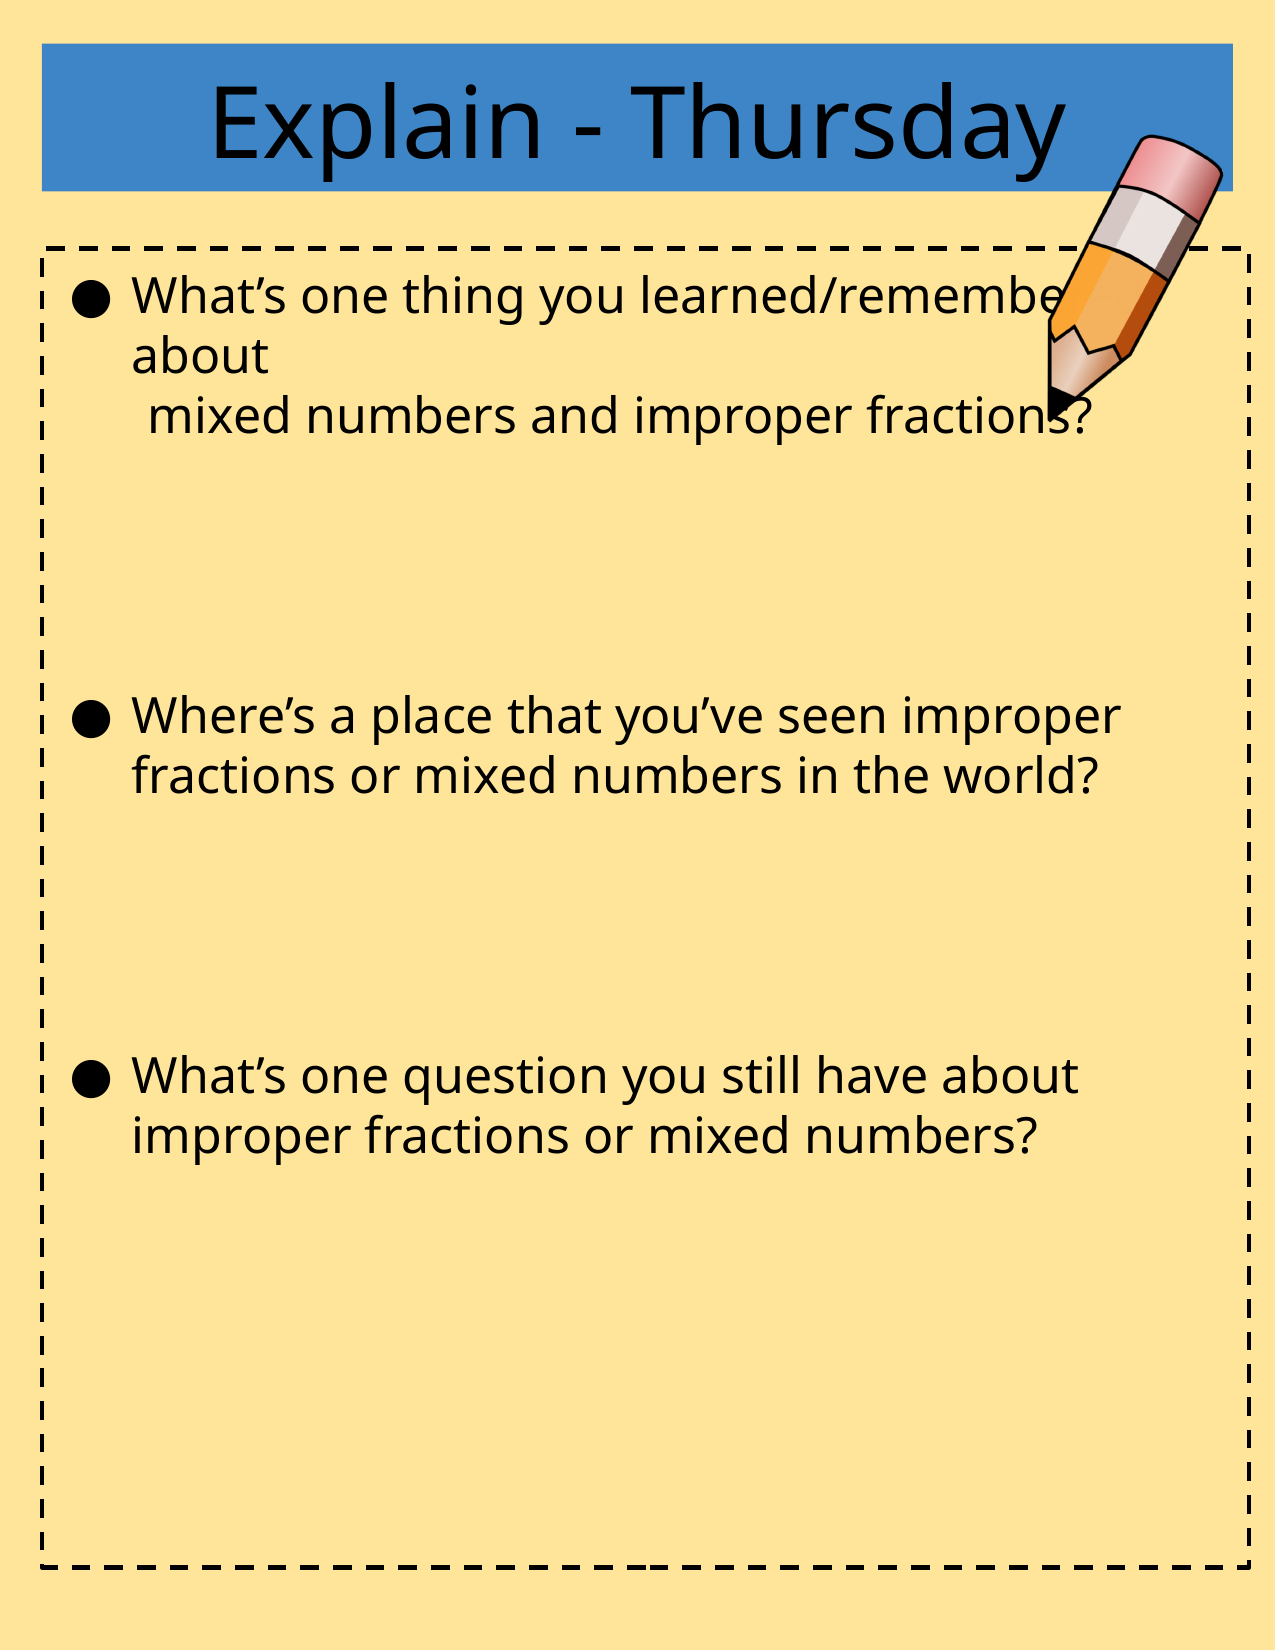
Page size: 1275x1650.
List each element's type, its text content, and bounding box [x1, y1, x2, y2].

text_box Explain - Thursday [41, 43, 1233, 192]
text_box What’s one thing you learned/remembered about mixed numbers and improper fractions? Where’s a place that you’ve seen improper fractions or mixed numbers in the world? What’s one question you still have about improper fractions or mixed numbers? [41, 248, 1250, 1568]
picture [970, 116, 1275, 423]
